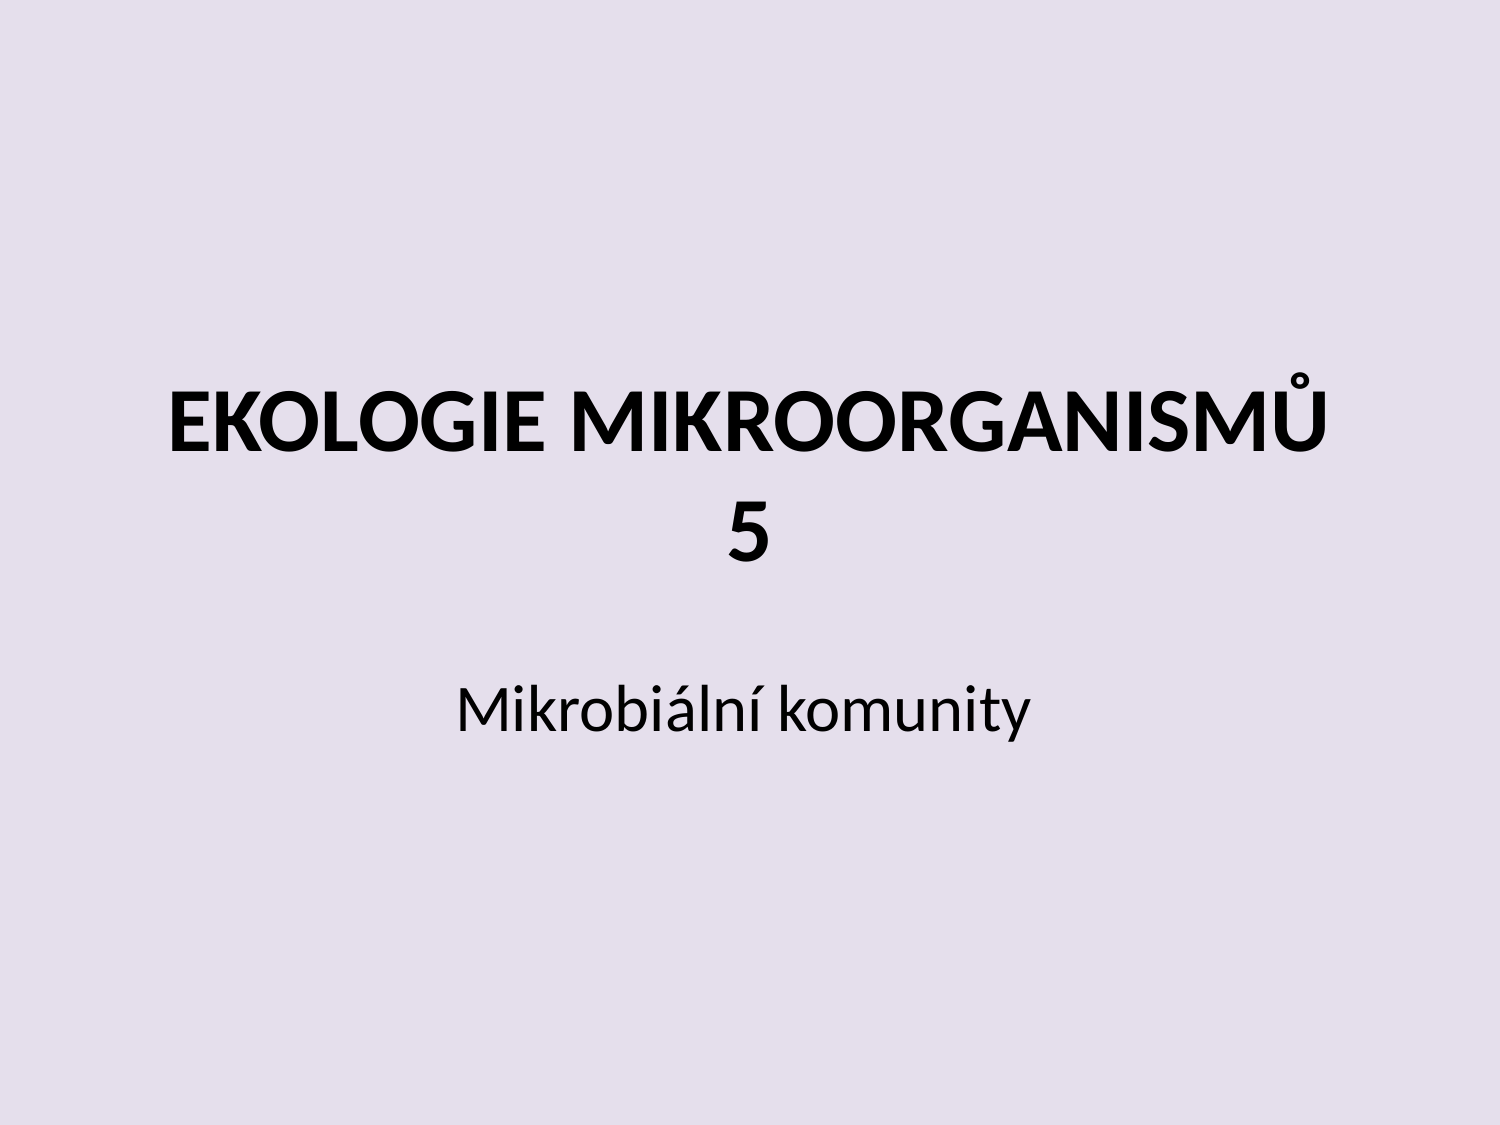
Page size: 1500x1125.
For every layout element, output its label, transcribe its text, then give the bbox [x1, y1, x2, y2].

subtitle Mikrobiální komunity [218, 656, 1269, 945]
title EKOLOGIE MIKROORGANISMŮ 5 [112, 349, 1388, 591]
